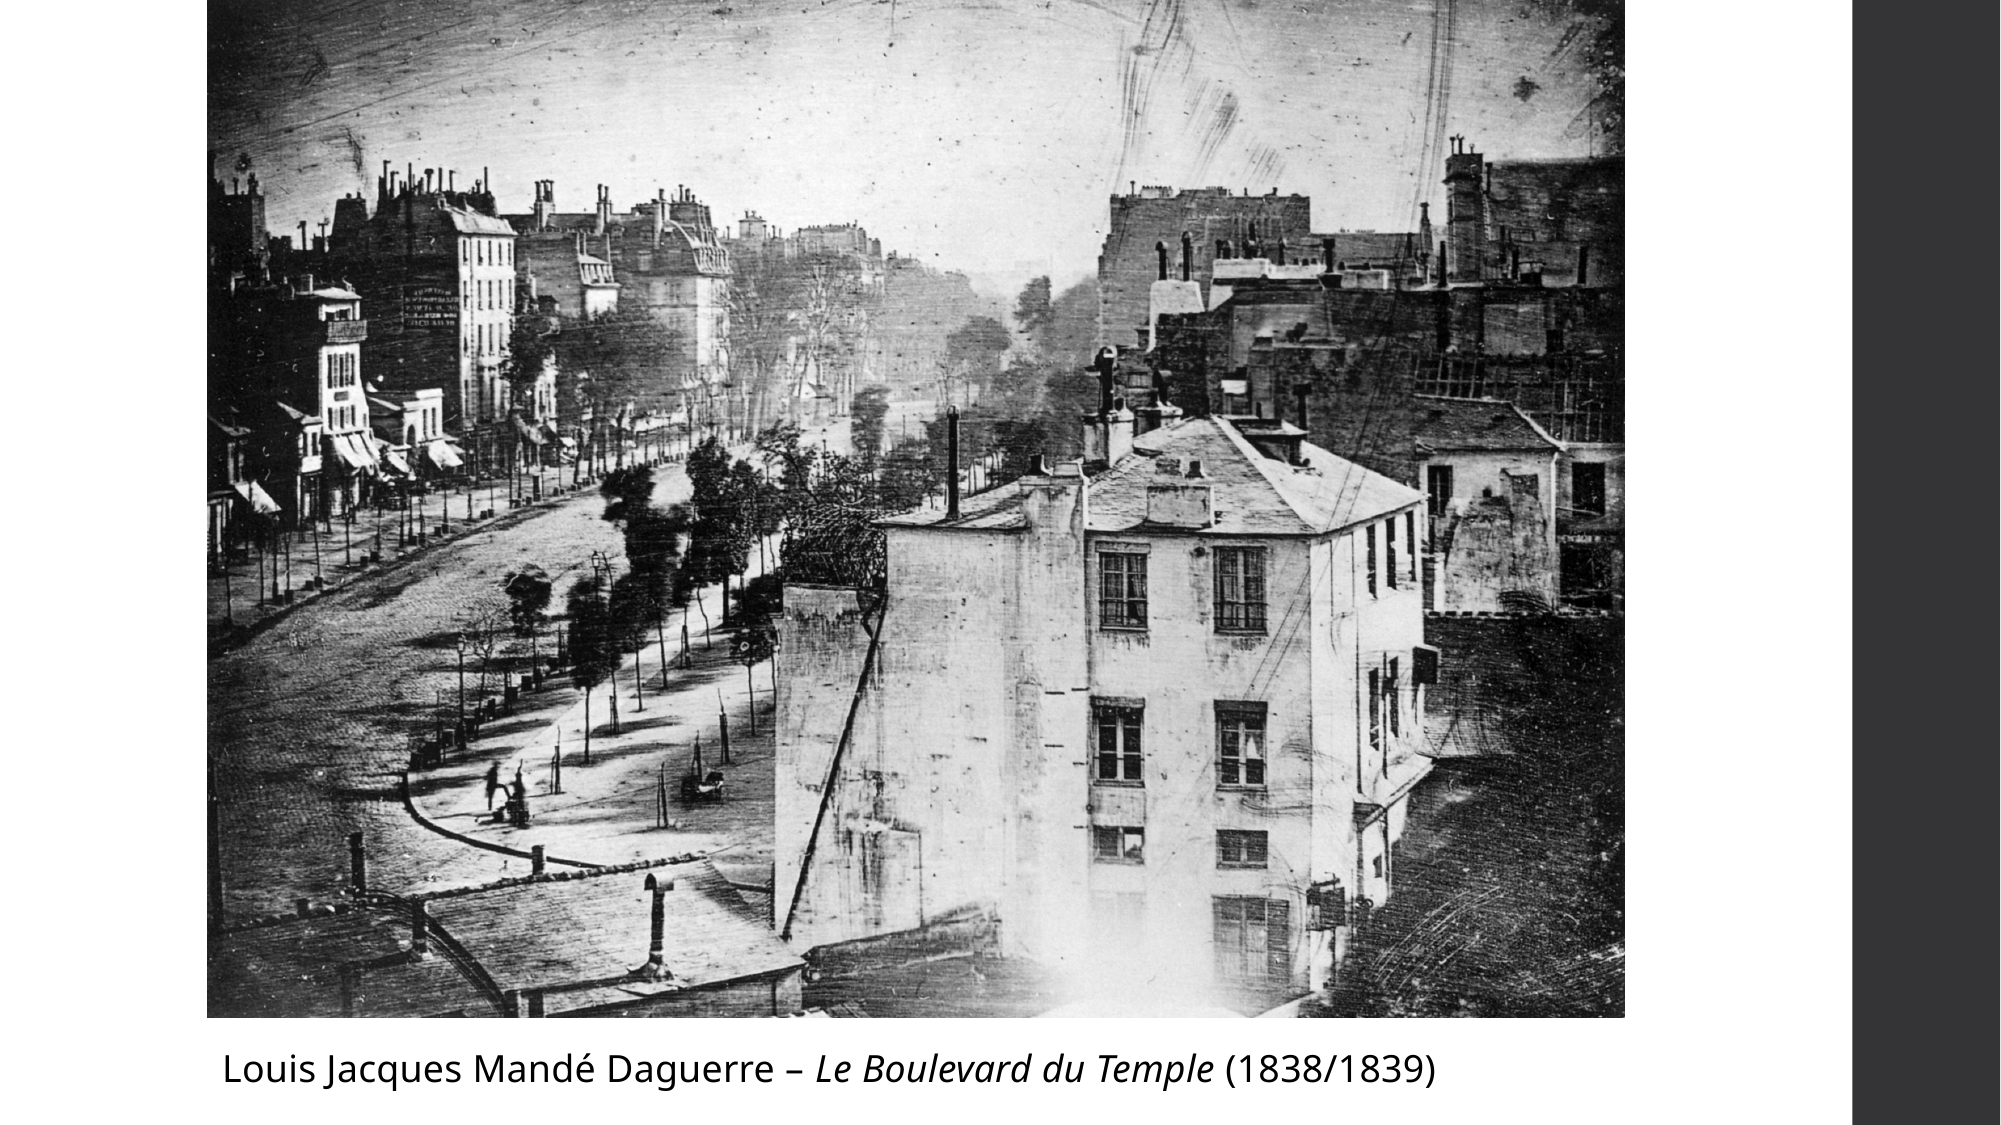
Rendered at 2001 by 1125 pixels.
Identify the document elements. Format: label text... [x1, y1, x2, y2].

list Louis Jacques Mandé Daguerre – Le Boulevard du Temple (1838/1839) [206, 1040, 1711, 1120]
picture [207, 0, 1625, 1019]
